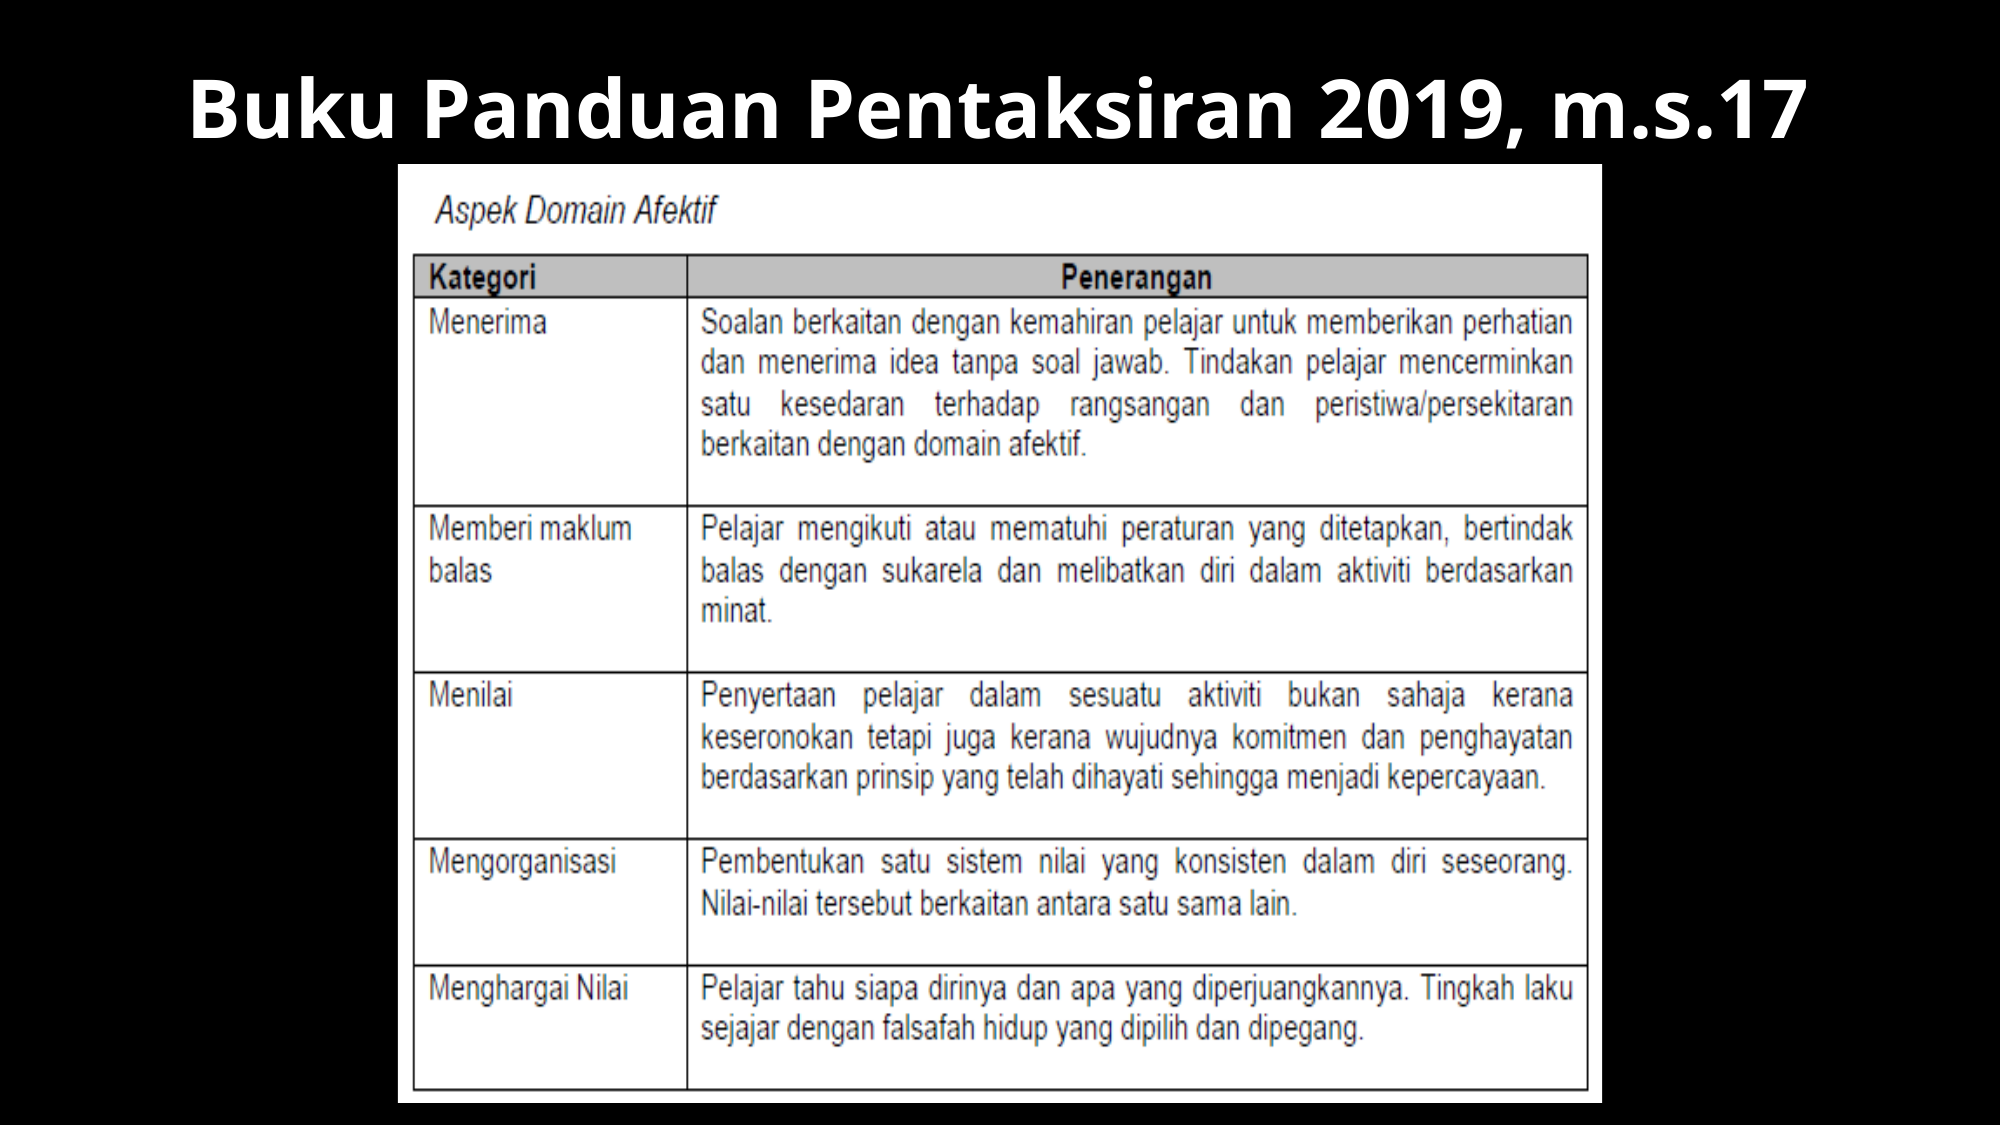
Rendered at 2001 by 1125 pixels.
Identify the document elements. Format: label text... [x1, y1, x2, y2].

title Buku Panduan Pentaksiran 2019, m.s.17 [137, 59, 1863, 165]
picture [397, 164, 1603, 1103]
